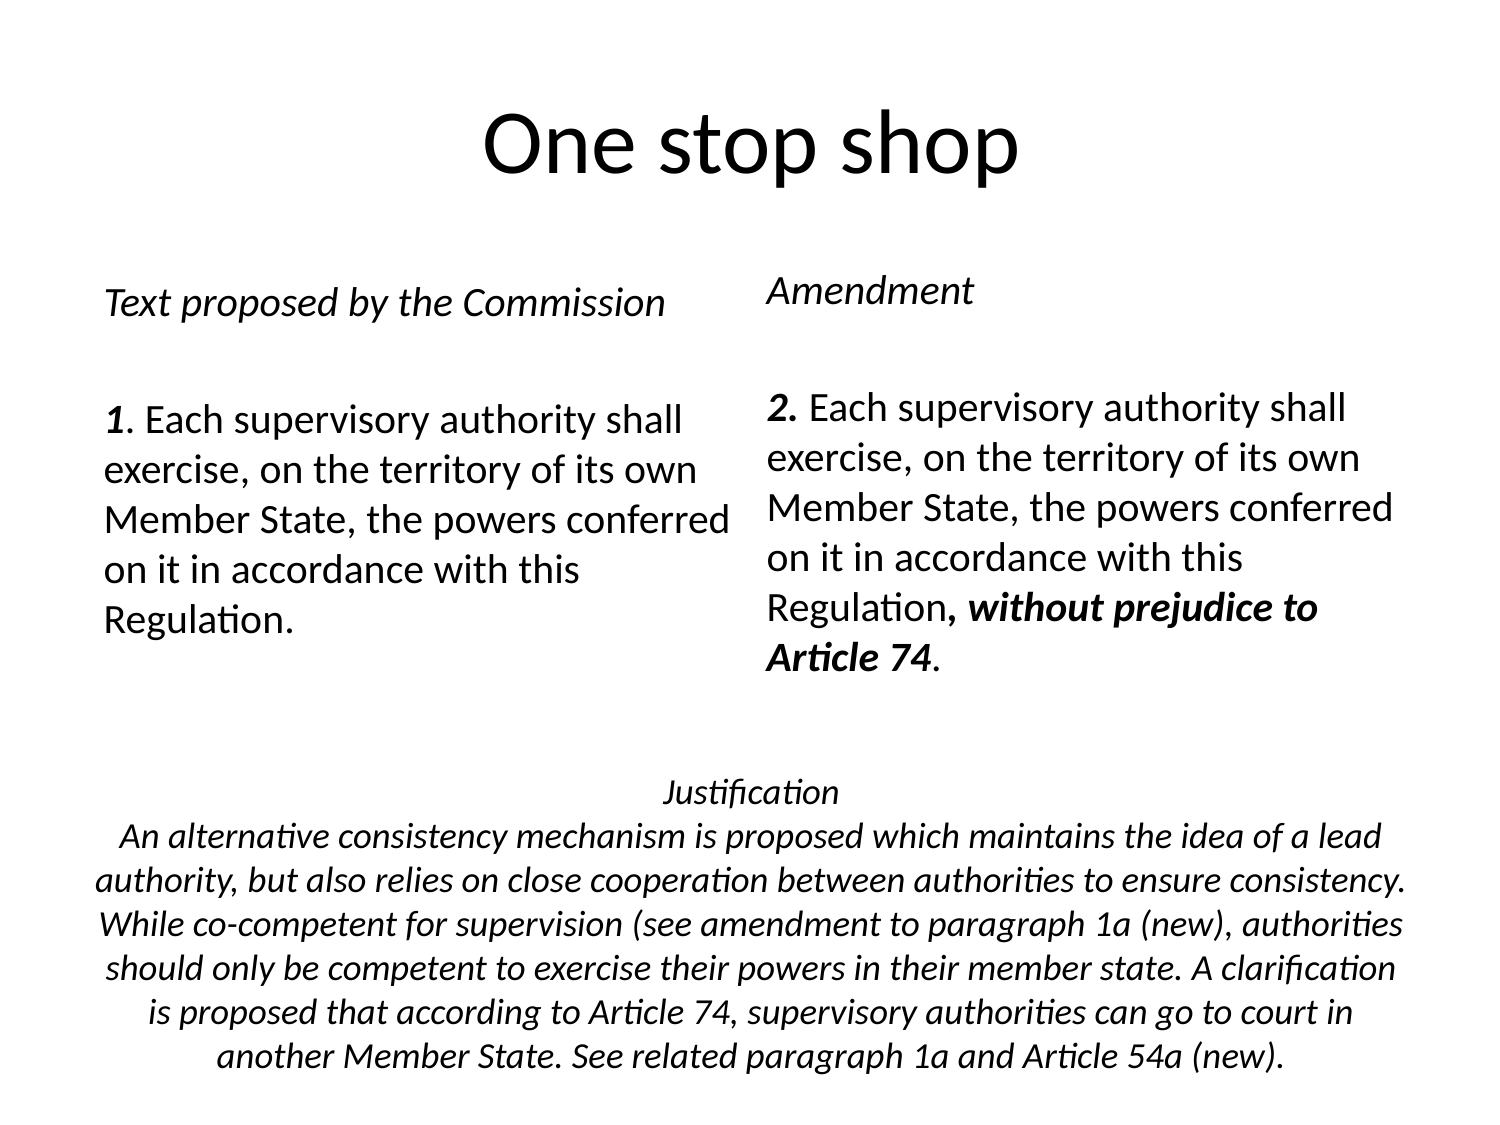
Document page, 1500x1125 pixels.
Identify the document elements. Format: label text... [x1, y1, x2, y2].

title One stop shop [76, 42, 1427, 231]
text_box Justification An alternative consistency mechanism is proposed which maintains the idea of a lead authority, but also relies on close cooperation between authorities to ensure consistency. While co-competent for supervision (see amendment to paragraph 1a (new), authorities should only be competent to exercise their powers in their member state. A clarification is proposed that according to Article 74, supervisory authorities can go to court in another Member State. See related paragraph 1a and Article 54a (new). [76, 751, 1427, 1093]
list Amendment 2. Each supervisory authority shall exercise, on the territory of its own Member State, the powers conferred on it in accordance with this Regulation, without prejudice to Article 74. [751, 255, 1415, 751]
text_box Text proposed by the Commission 1. Each supervisory authority shall exercise, on the territory of its own Member State, the powers conferred on it in accordance with this Regulation. [88, 267, 752, 751]
